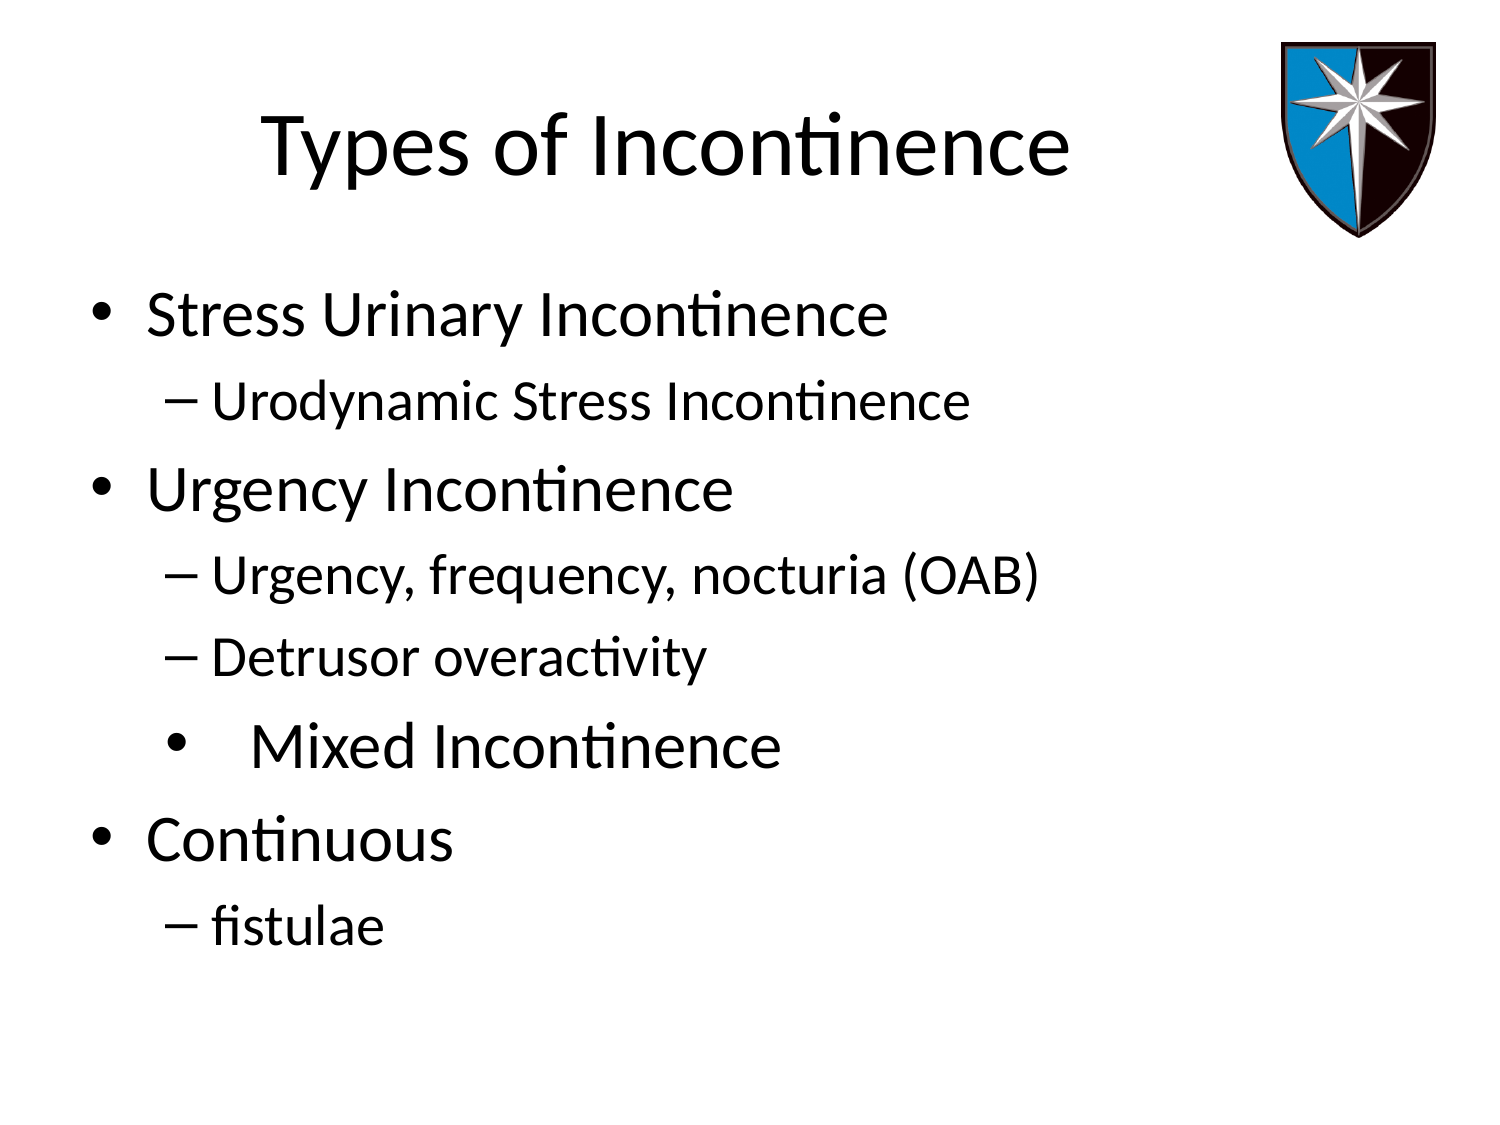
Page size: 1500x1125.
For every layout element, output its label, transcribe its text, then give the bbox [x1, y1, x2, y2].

title Types of Incontinence [74, 44, 1259, 233]
list Stress Urinary Incontinence Urodynamic Stress Incontinence Urgency Incontinence Urgency, frequency, nocturia (OAB) Detrusor overactivity Mixed Incontinence Continuous fistulae [74, 262, 1426, 1006]
picture [1281, 42, 1436, 238]
